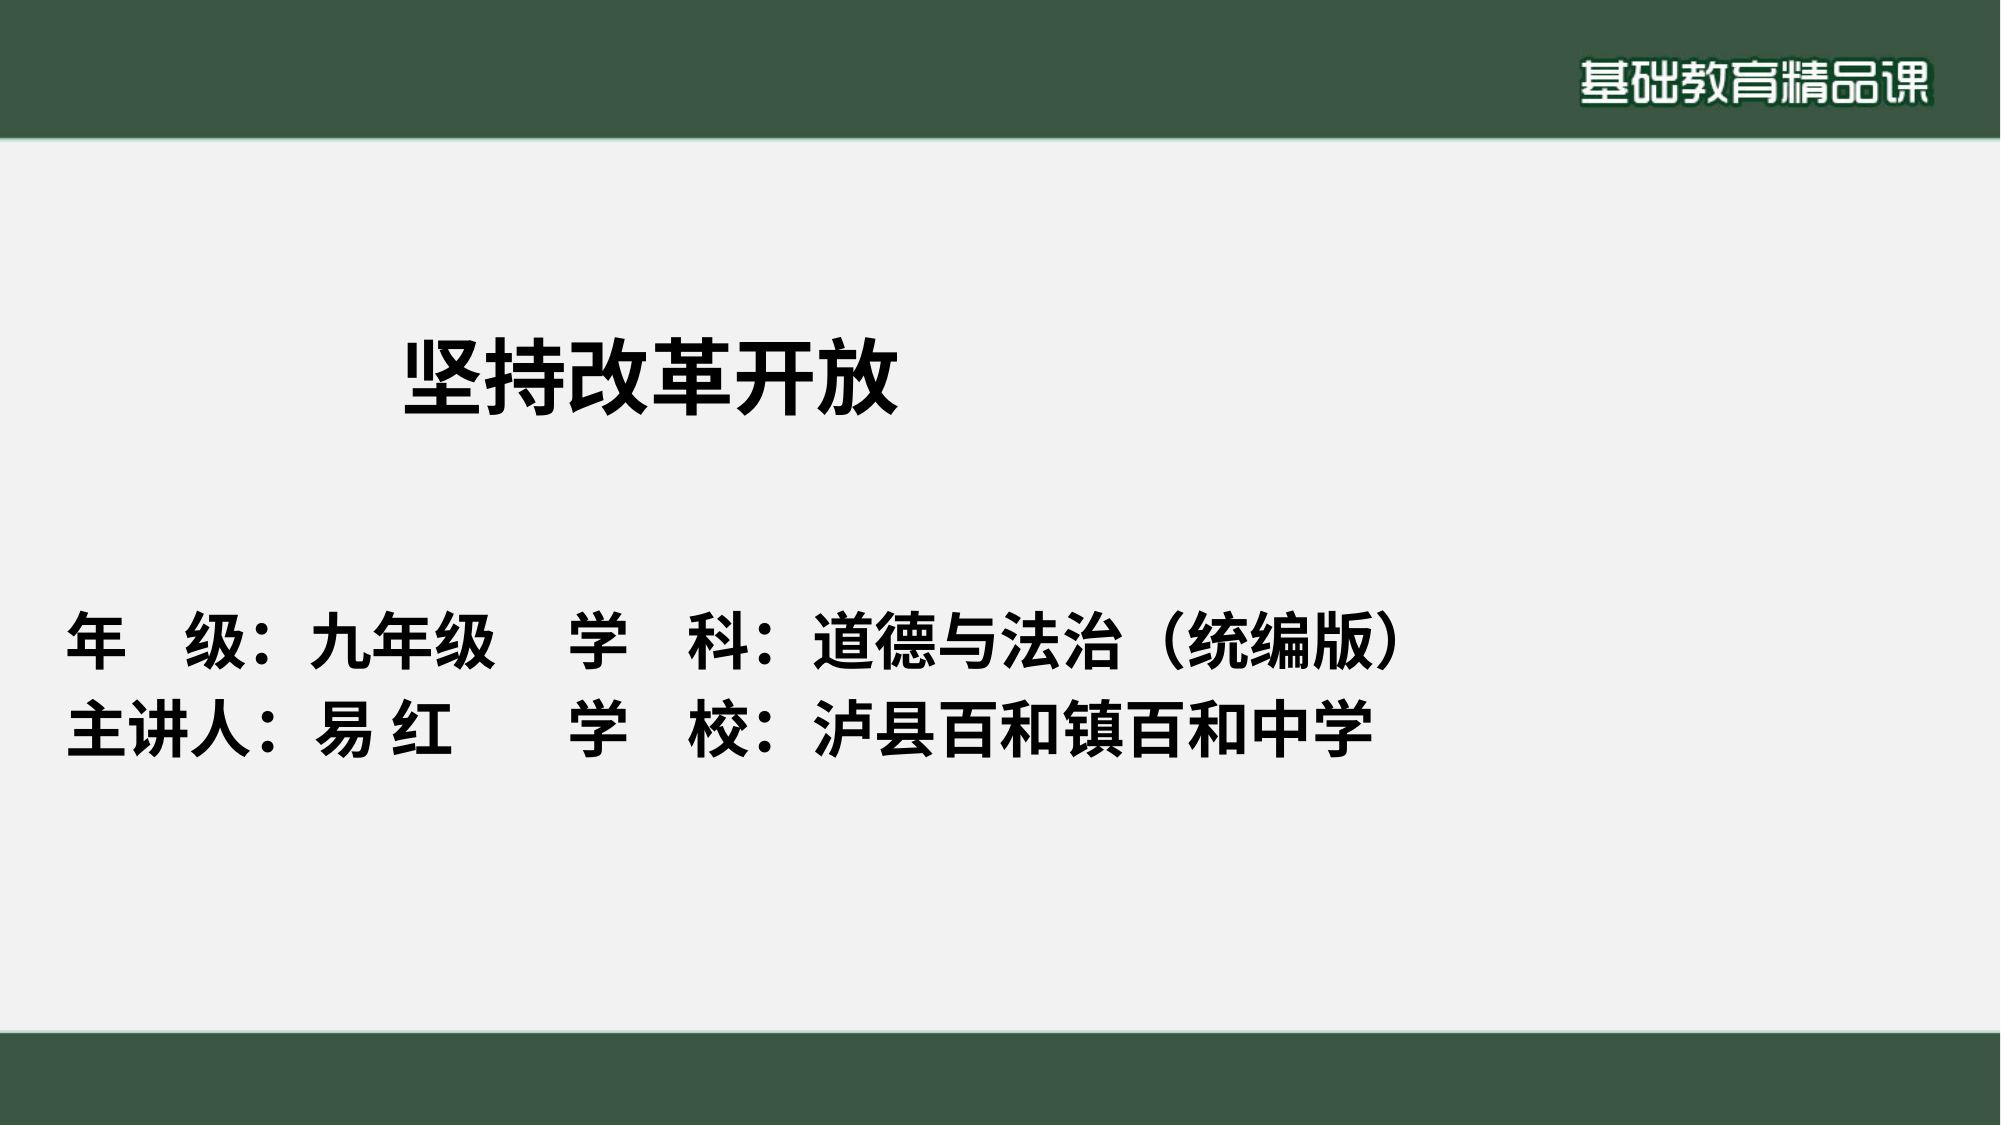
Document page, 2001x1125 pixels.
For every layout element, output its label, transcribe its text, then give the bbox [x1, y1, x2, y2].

text_box 年 级：九年级 学 科：道德与法治（统编版） 主讲人：易 红 学 校：泸县百和镇百和中学 [49, 603, 1608, 767]
text_box 坚持改革开放 [0, 329, 1301, 495]
picture [0, 0, 2001, 1125]
